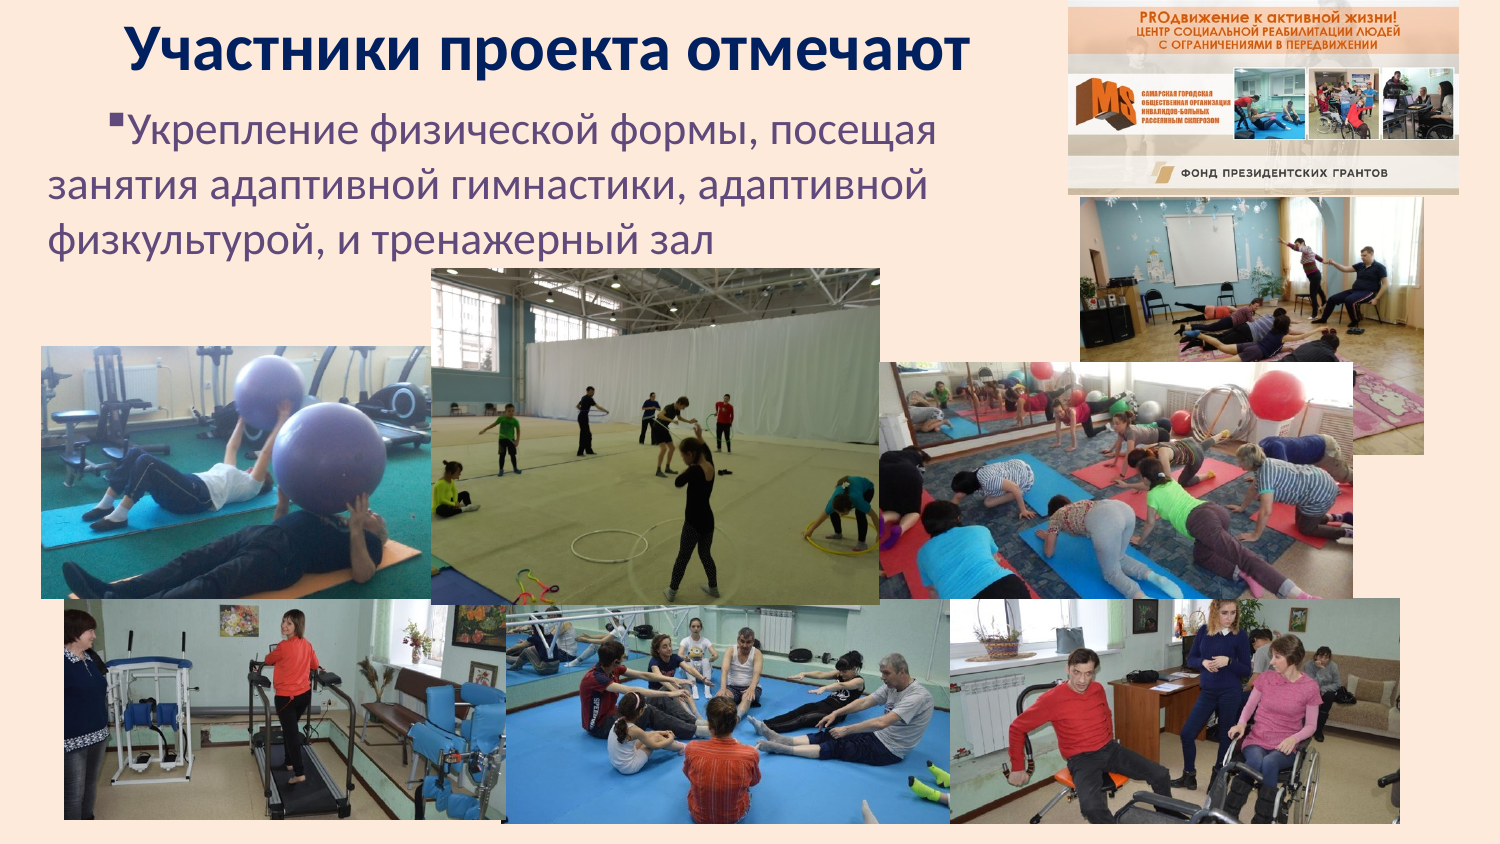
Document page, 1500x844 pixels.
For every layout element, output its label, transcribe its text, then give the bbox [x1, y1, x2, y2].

title Участники проекта отмечают [5, 8, 1063, 80]
list Укрепление физической формы, посещая занятия адаптивной гимнастики, адаптивной физкультурой, и тренажерный зал [17, 90, 1058, 718]
picture [41, 197, 1424, 824]
picture [1068, 0, 1459, 196]
